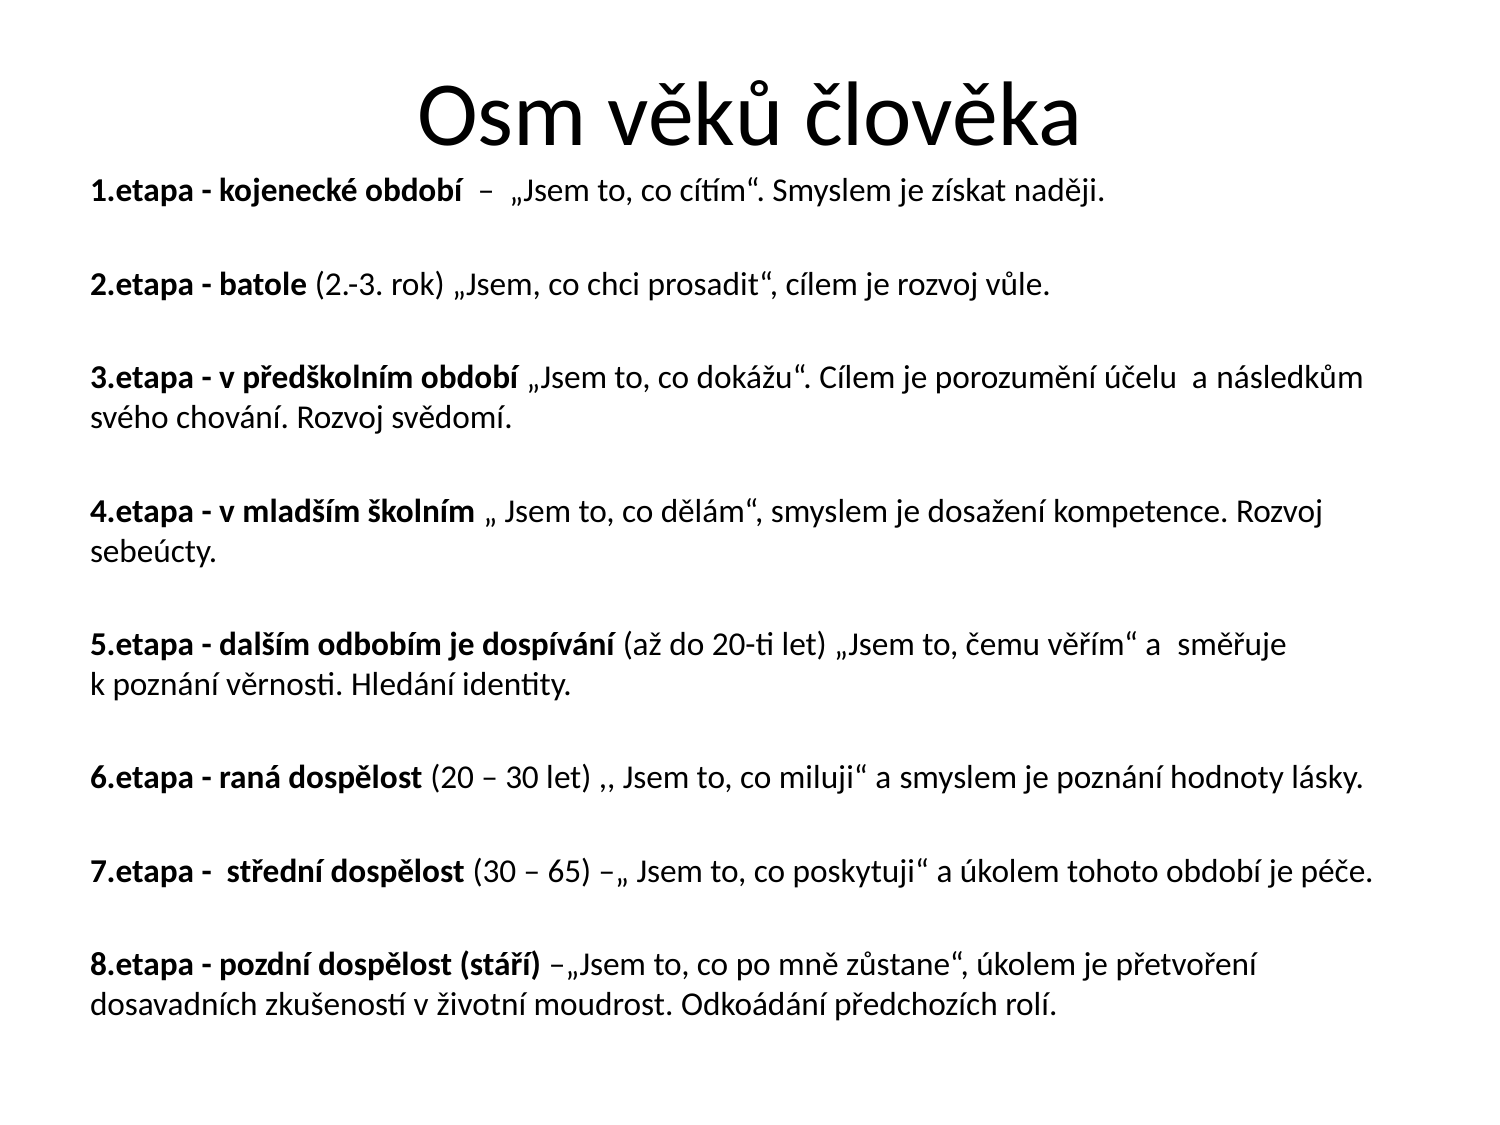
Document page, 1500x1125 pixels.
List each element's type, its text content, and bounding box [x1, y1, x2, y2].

list 1.etapa - kojenecké období – „Jsem to, co cítím“. Smyslem je získat naději. 2.etapa - batole (2.-3. rok) „Jsem, co chci prosadit“, cílem je rozvoj vůle. 3.etapa - v předškolním období „Jsem to, co dokážu“. Cílem je porozumění účelu a následkům svého chování. Rozvoj svědomí. 4.etapa - v mladším školním „ Jsem to, co dělám“, smyslem je dosažení kompetence. Rozvoj sebeúcty. 5.etapa - dalším odbobím je dospívání (až do 20-ti let) „Jsem to, čemu věřím“ a směřuje k poznání věrnosti. Hledání identity. 6.etapa - raná dospělost (20 – 30 let) ,, Jsem to, co miluji“ a smyslem je poznání hodnoty lásky. 7.etapa - střední dospělost (30 – 65) –„ Jsem to, co poskytuji“ a úkolem tohoto období je péče. 8.etapa - pozdní dospělost (stáří) –„Jsem to, co po mně zůstane“, úkolem je přetvoření dosavadních zkušeností v životní moudrost. Odkoádání předchozích rolí. [75, 160, 1425, 1071]
title Osm věků člověka [75, 45, 1425, 160]
